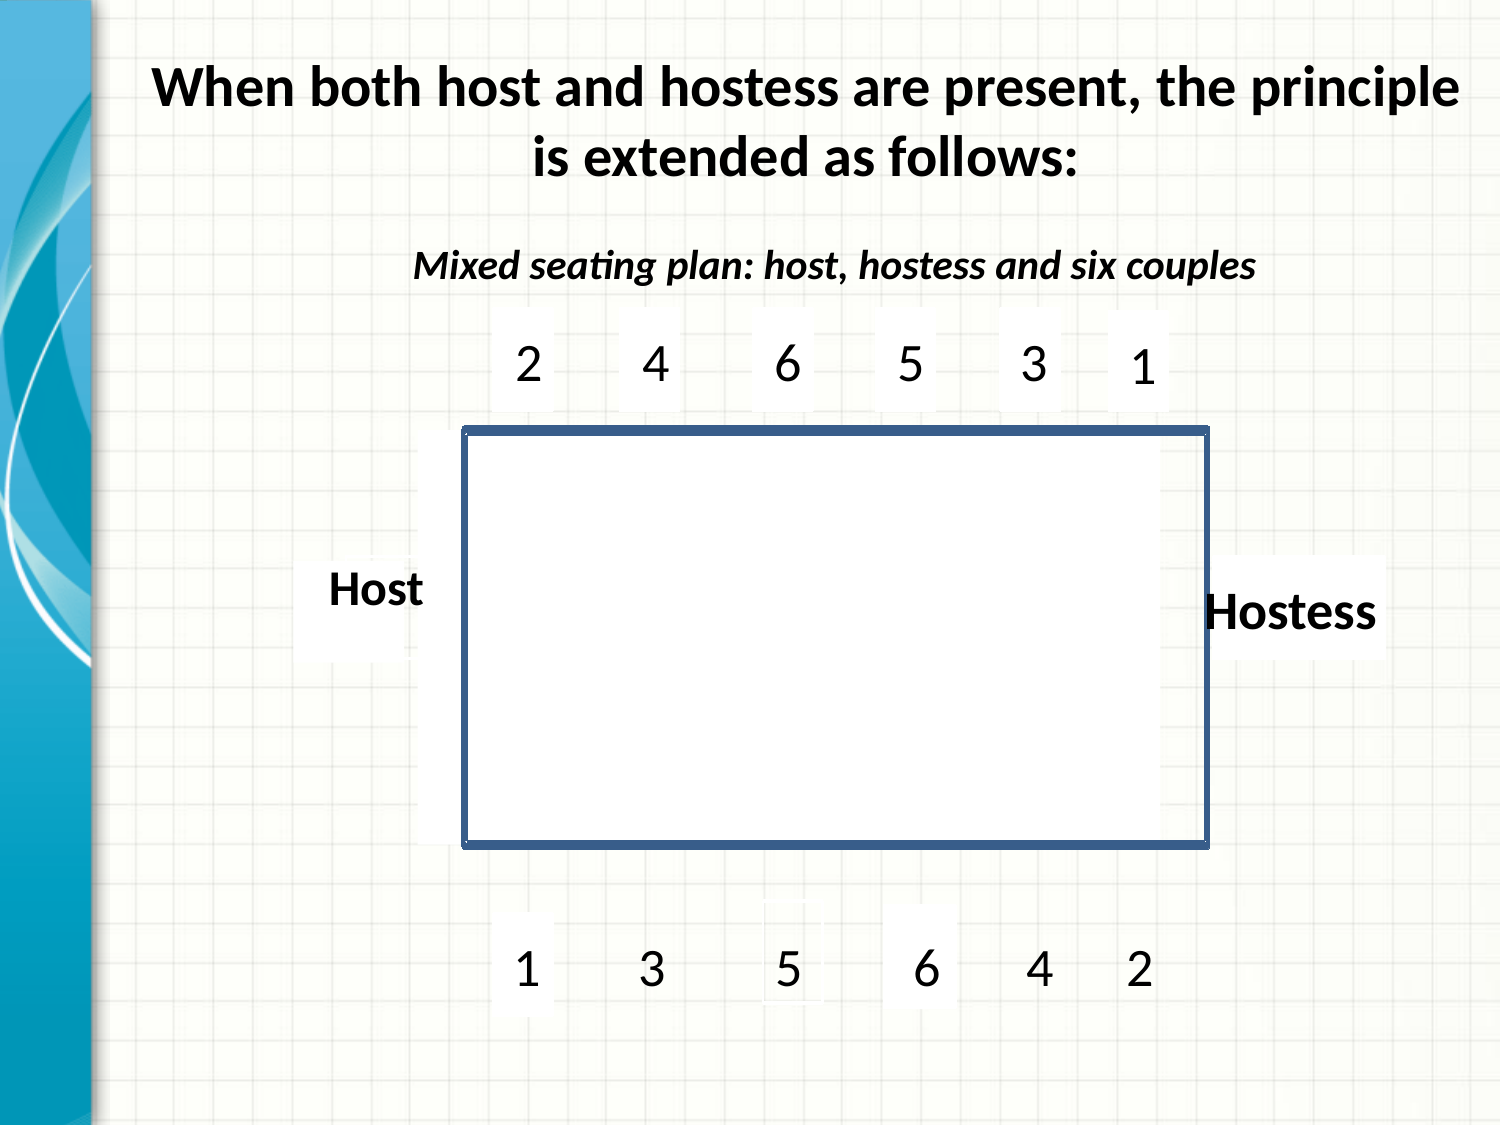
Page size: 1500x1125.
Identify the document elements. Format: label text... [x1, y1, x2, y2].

title When both host and hostess are present, the principle is extended as follows: Mixed seating plan: host, hostess and six couples [125, 74, 1488, 262]
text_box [132, 262, 1445, 1028]
picture [0, 0, 1500, 1125]
